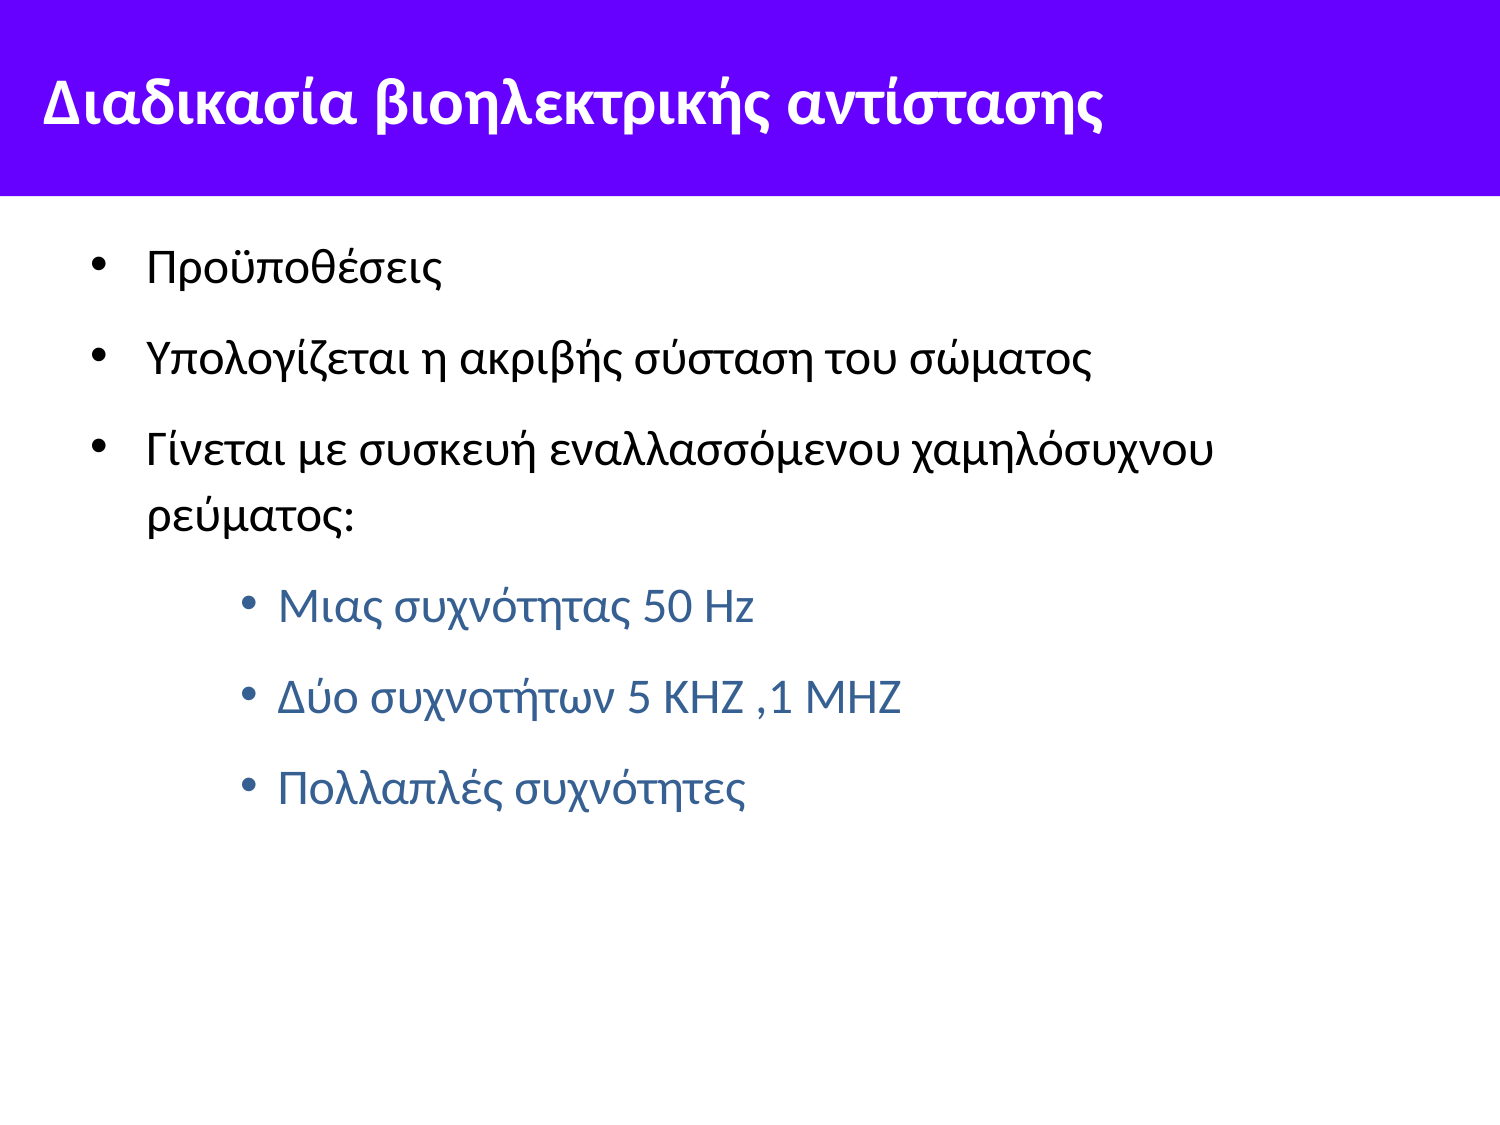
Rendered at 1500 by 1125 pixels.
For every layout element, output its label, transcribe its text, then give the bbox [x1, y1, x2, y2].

list Προϋποθέσεις Υπολογίζεται η ακριβής σύσταση του σώματος Γίνεται με συσκευή εναλλασσόμενου χαμηλόσυχνου ρεύματος: Μιας συχνότητας 50 Hz Δύο συχνοτήτων 5 KHZ ,1 MHZ Πολλαπλές συχνότητες [75, 219, 1425, 1024]
title Διαδικασία βιοηλεκτρικής αντίστασης [0, 0, 1500, 197]
